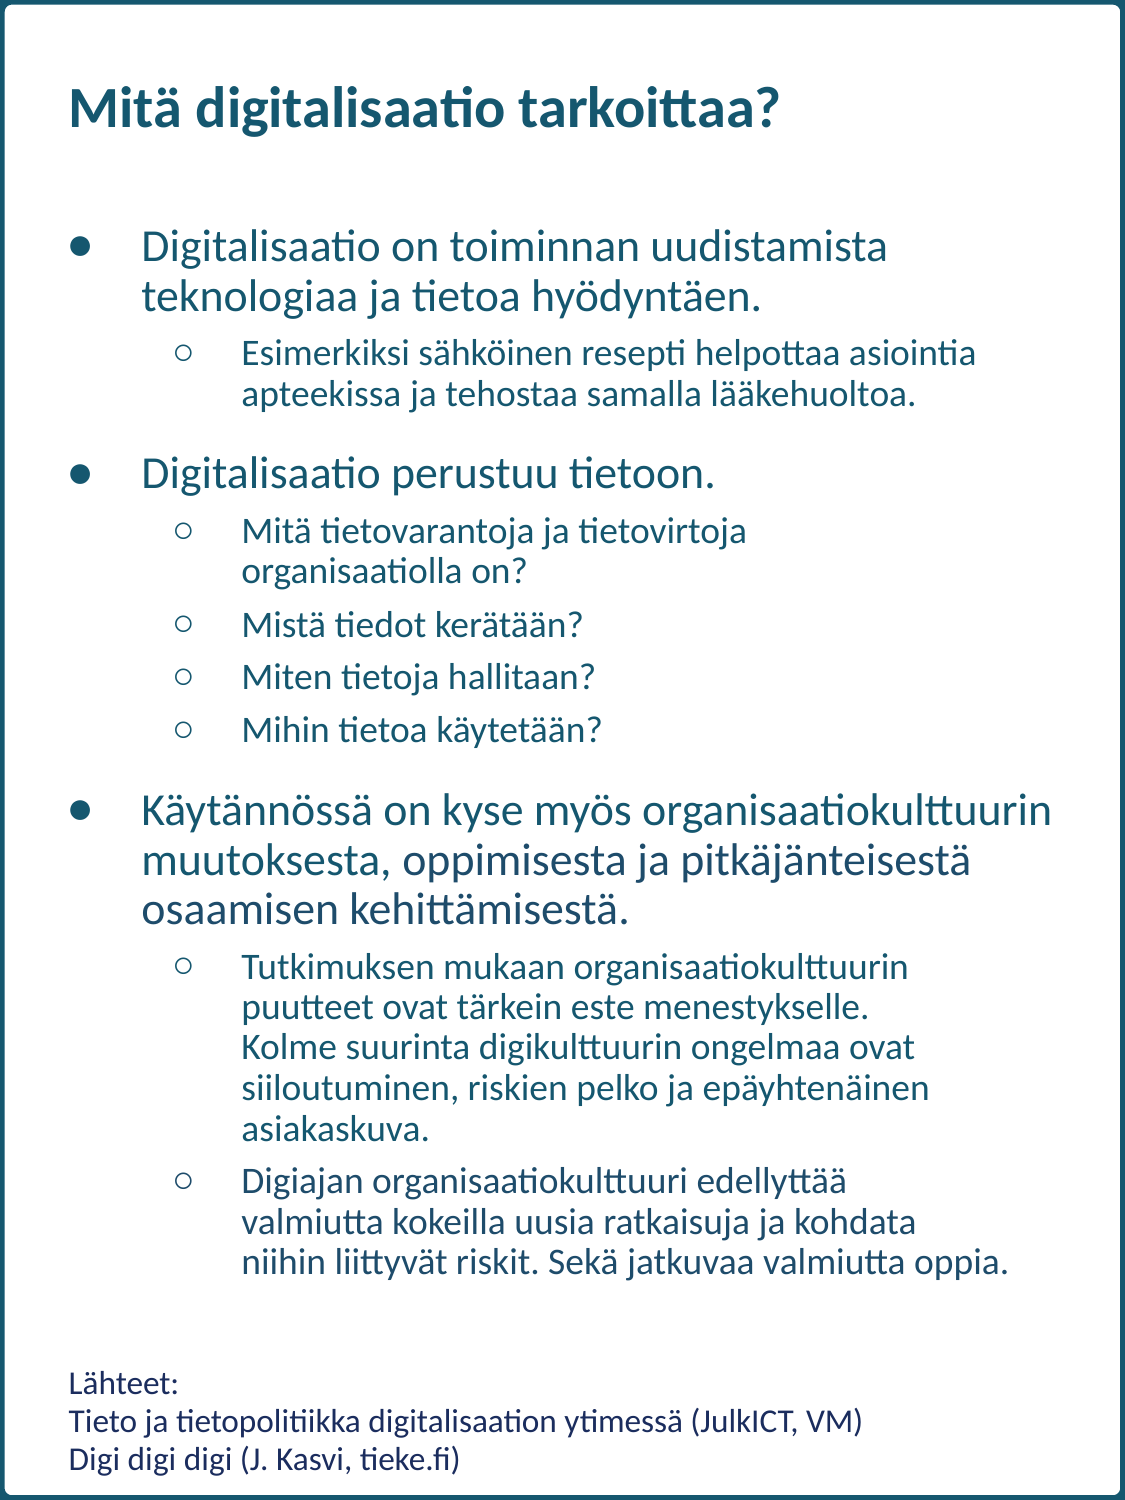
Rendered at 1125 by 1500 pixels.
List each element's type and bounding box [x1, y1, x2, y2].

text_box [0, 0, 1125, 1500]
